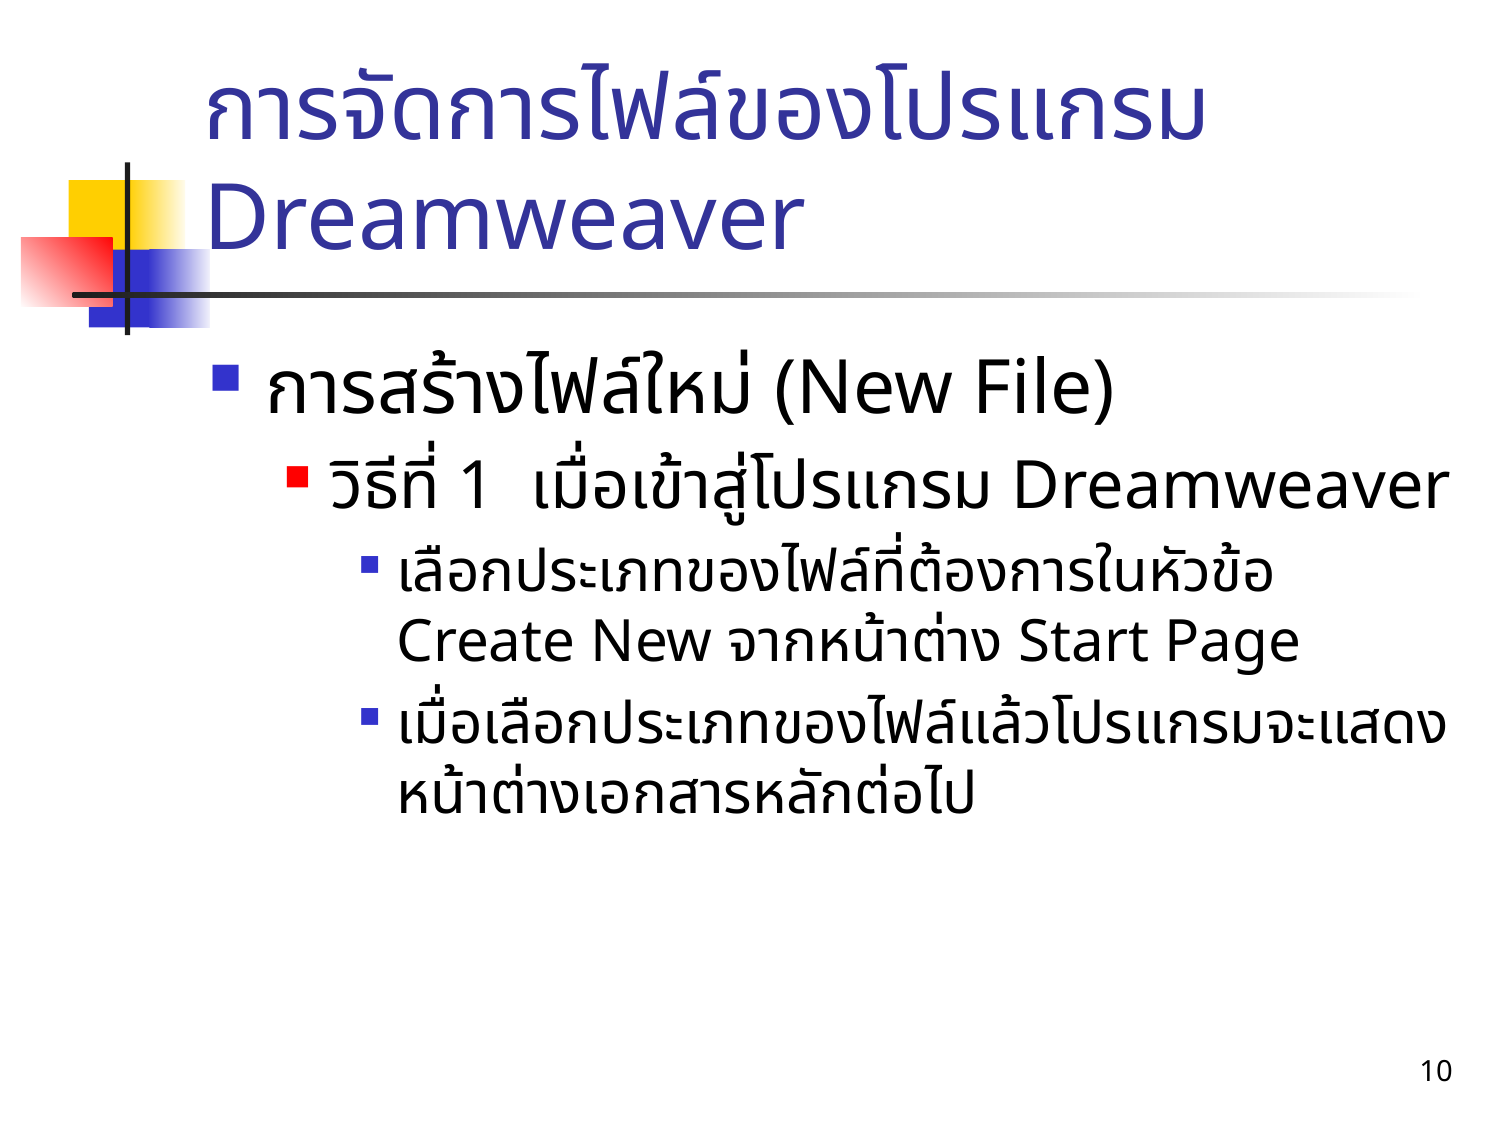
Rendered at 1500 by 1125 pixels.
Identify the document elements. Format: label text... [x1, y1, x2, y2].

title การจัดการไฟล์ของโปรแกรม Dreamweaver [188, 35, 1468, 275]
slide_number 10 [1155, 1024, 1468, 1100]
list การสร้างไฟล์ใหม่ (New File) วิธีที่ 1 เมื่อเข้าสู่โปรแกรม Dreamweaver เลือกประเภทของไฟล์ที่ต้องการในหัวข้อ Create New จากหน้าต่าง Start Page เมื่อเลือกประเภทของไฟล์แล้วโปรแกรมจะแสดงหน้าต่างเอกสารหลักต่อไป [193, 331, 1469, 1006]
